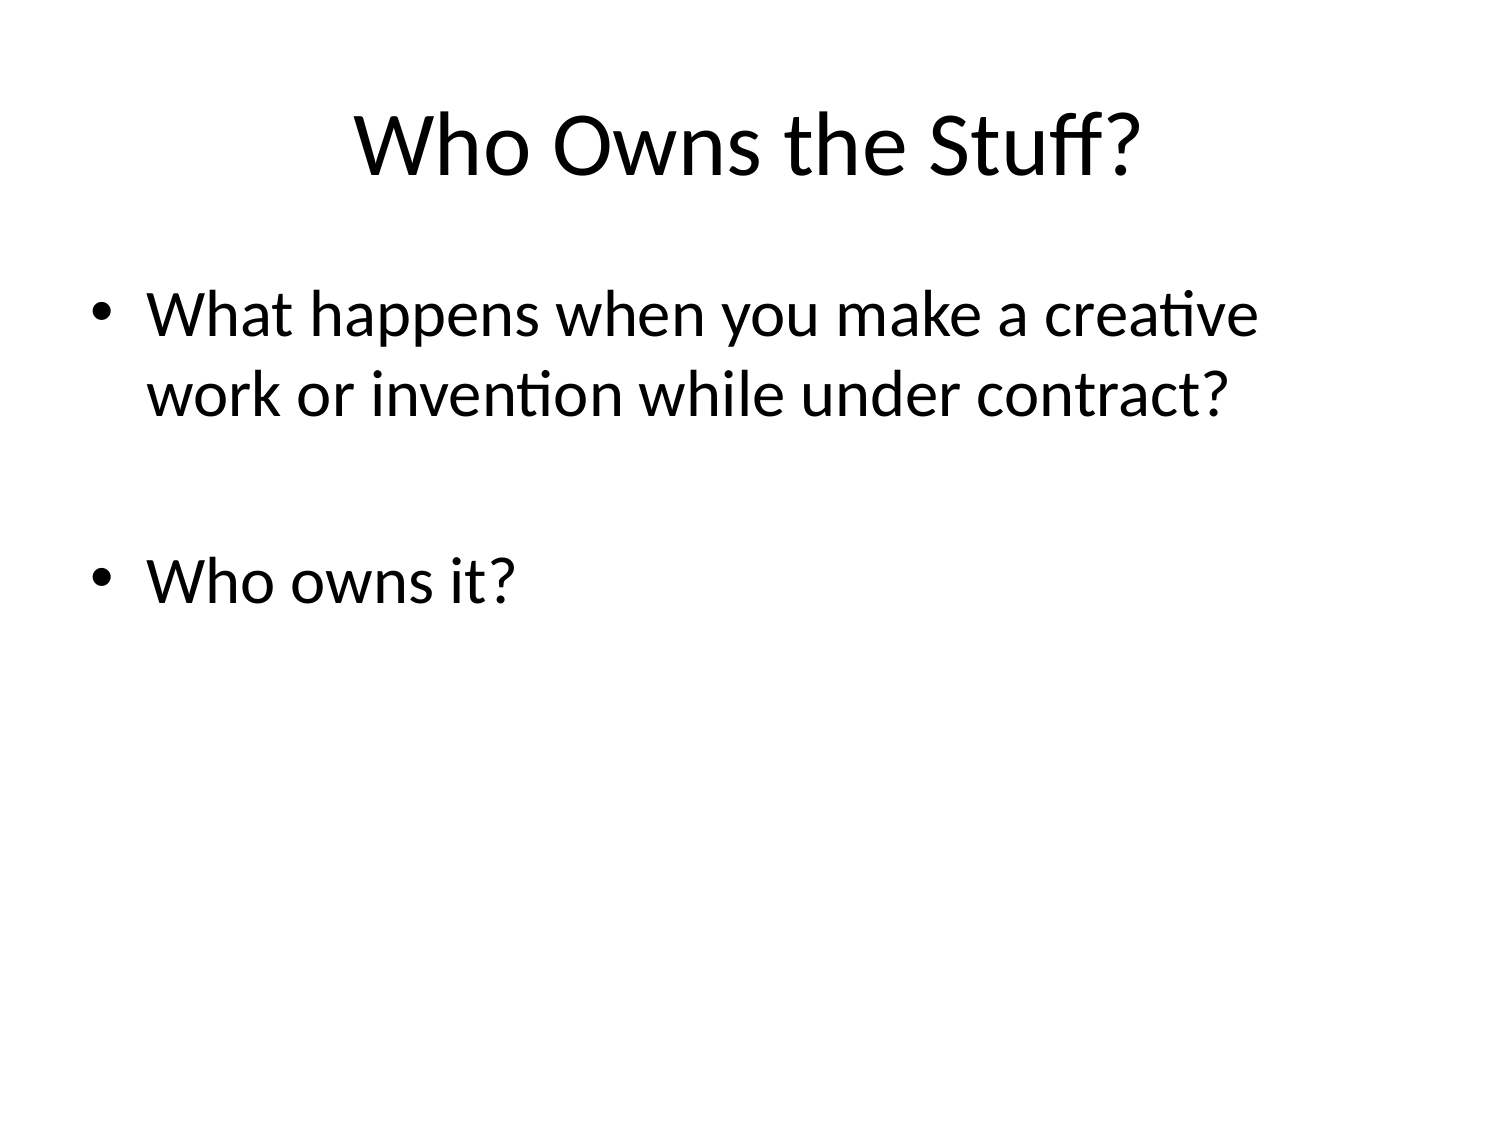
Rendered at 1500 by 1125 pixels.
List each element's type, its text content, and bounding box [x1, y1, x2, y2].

title Who Owns the Stuff? [75, 45, 1425, 233]
list What happens when you make a creative work or invention while under contract? Who owns it? [75, 262, 1425, 1005]
